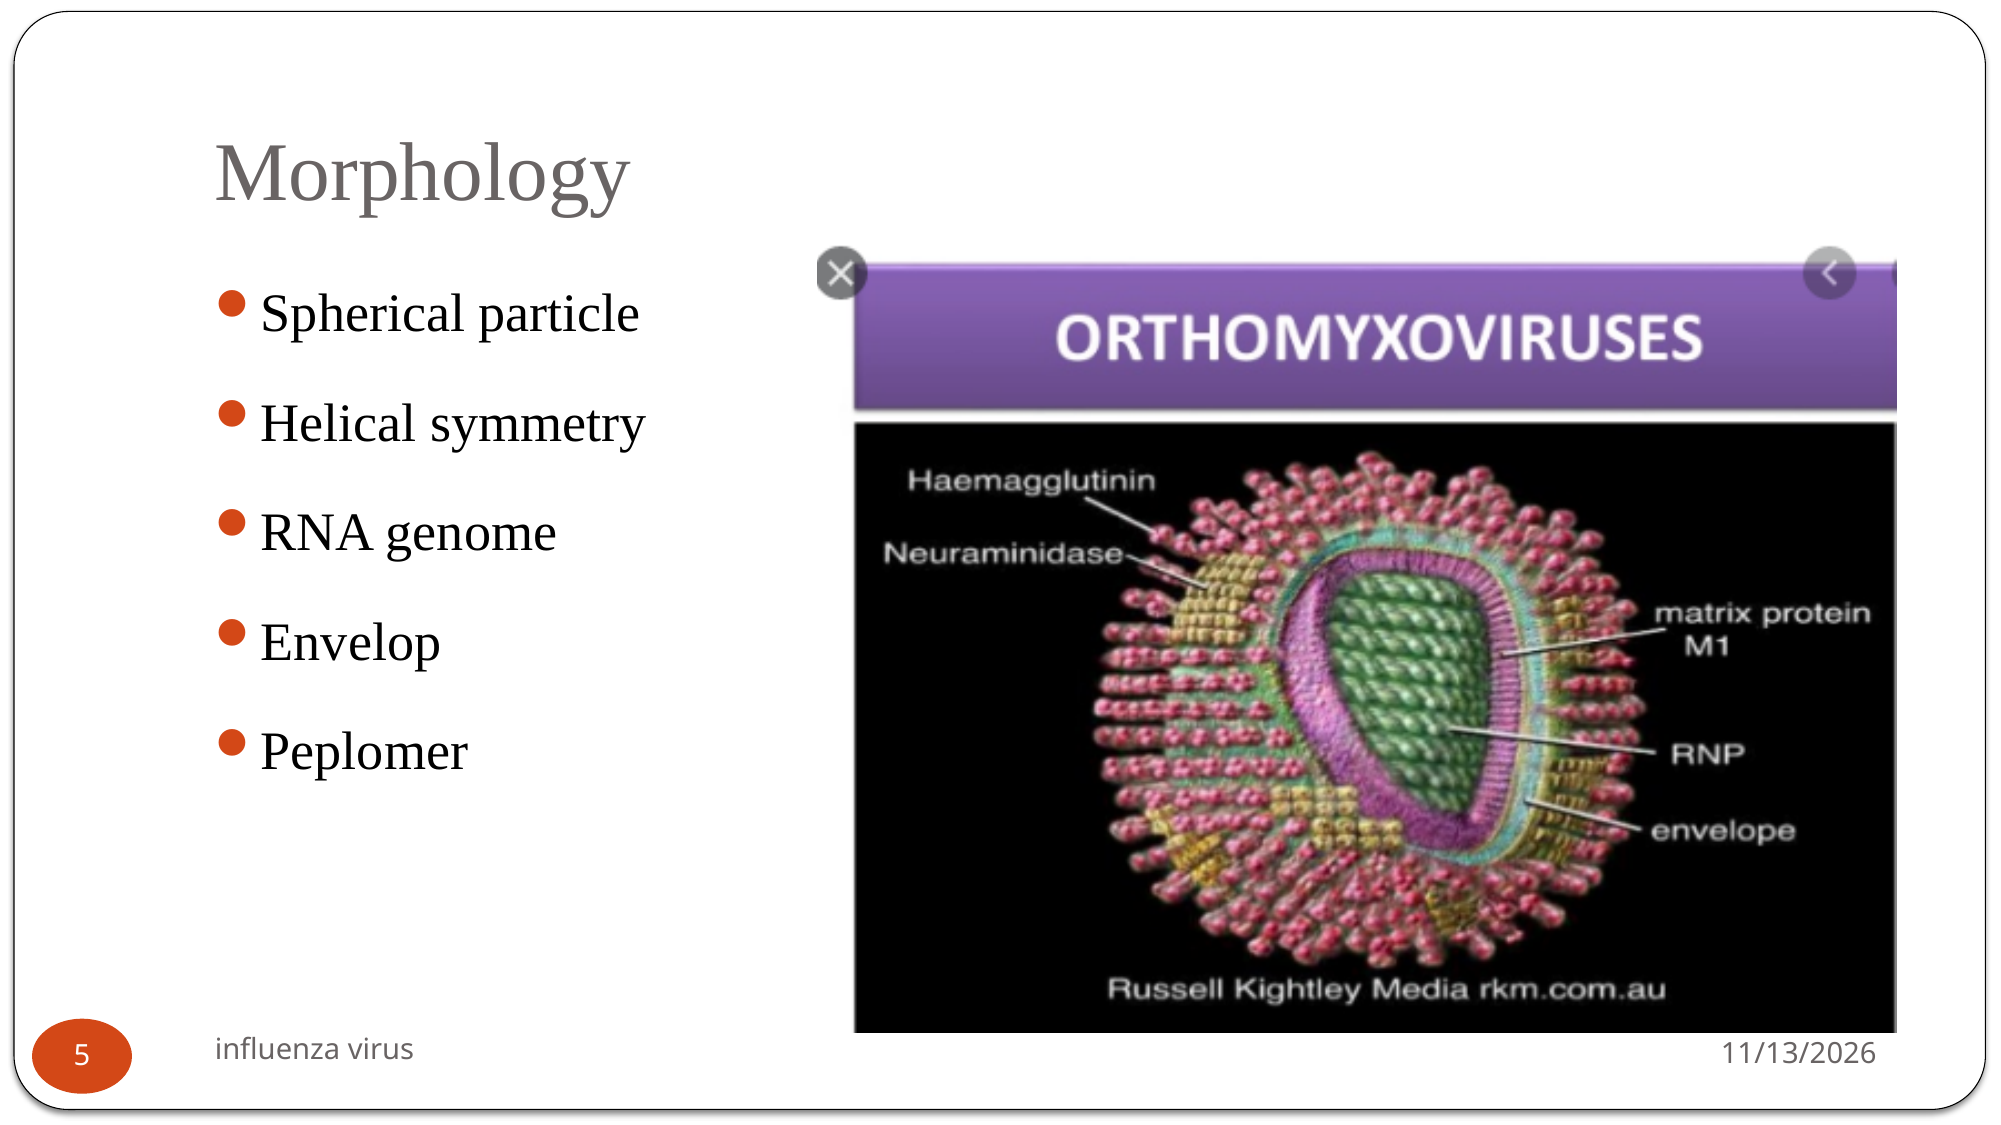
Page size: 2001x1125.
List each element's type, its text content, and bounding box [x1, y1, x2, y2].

list Spherical particle Helical symmetry RNA genome Envelop Peplomer [200, 237, 816, 988]
slide_number 5 [32, 1018, 132, 1094]
title Morphology [200, 45, 1900, 233]
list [817, 237, 1898, 1034]
footer influenza virus [200, 1012, 1067, 1088]
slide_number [1350, 1044, 1892, 1094]
